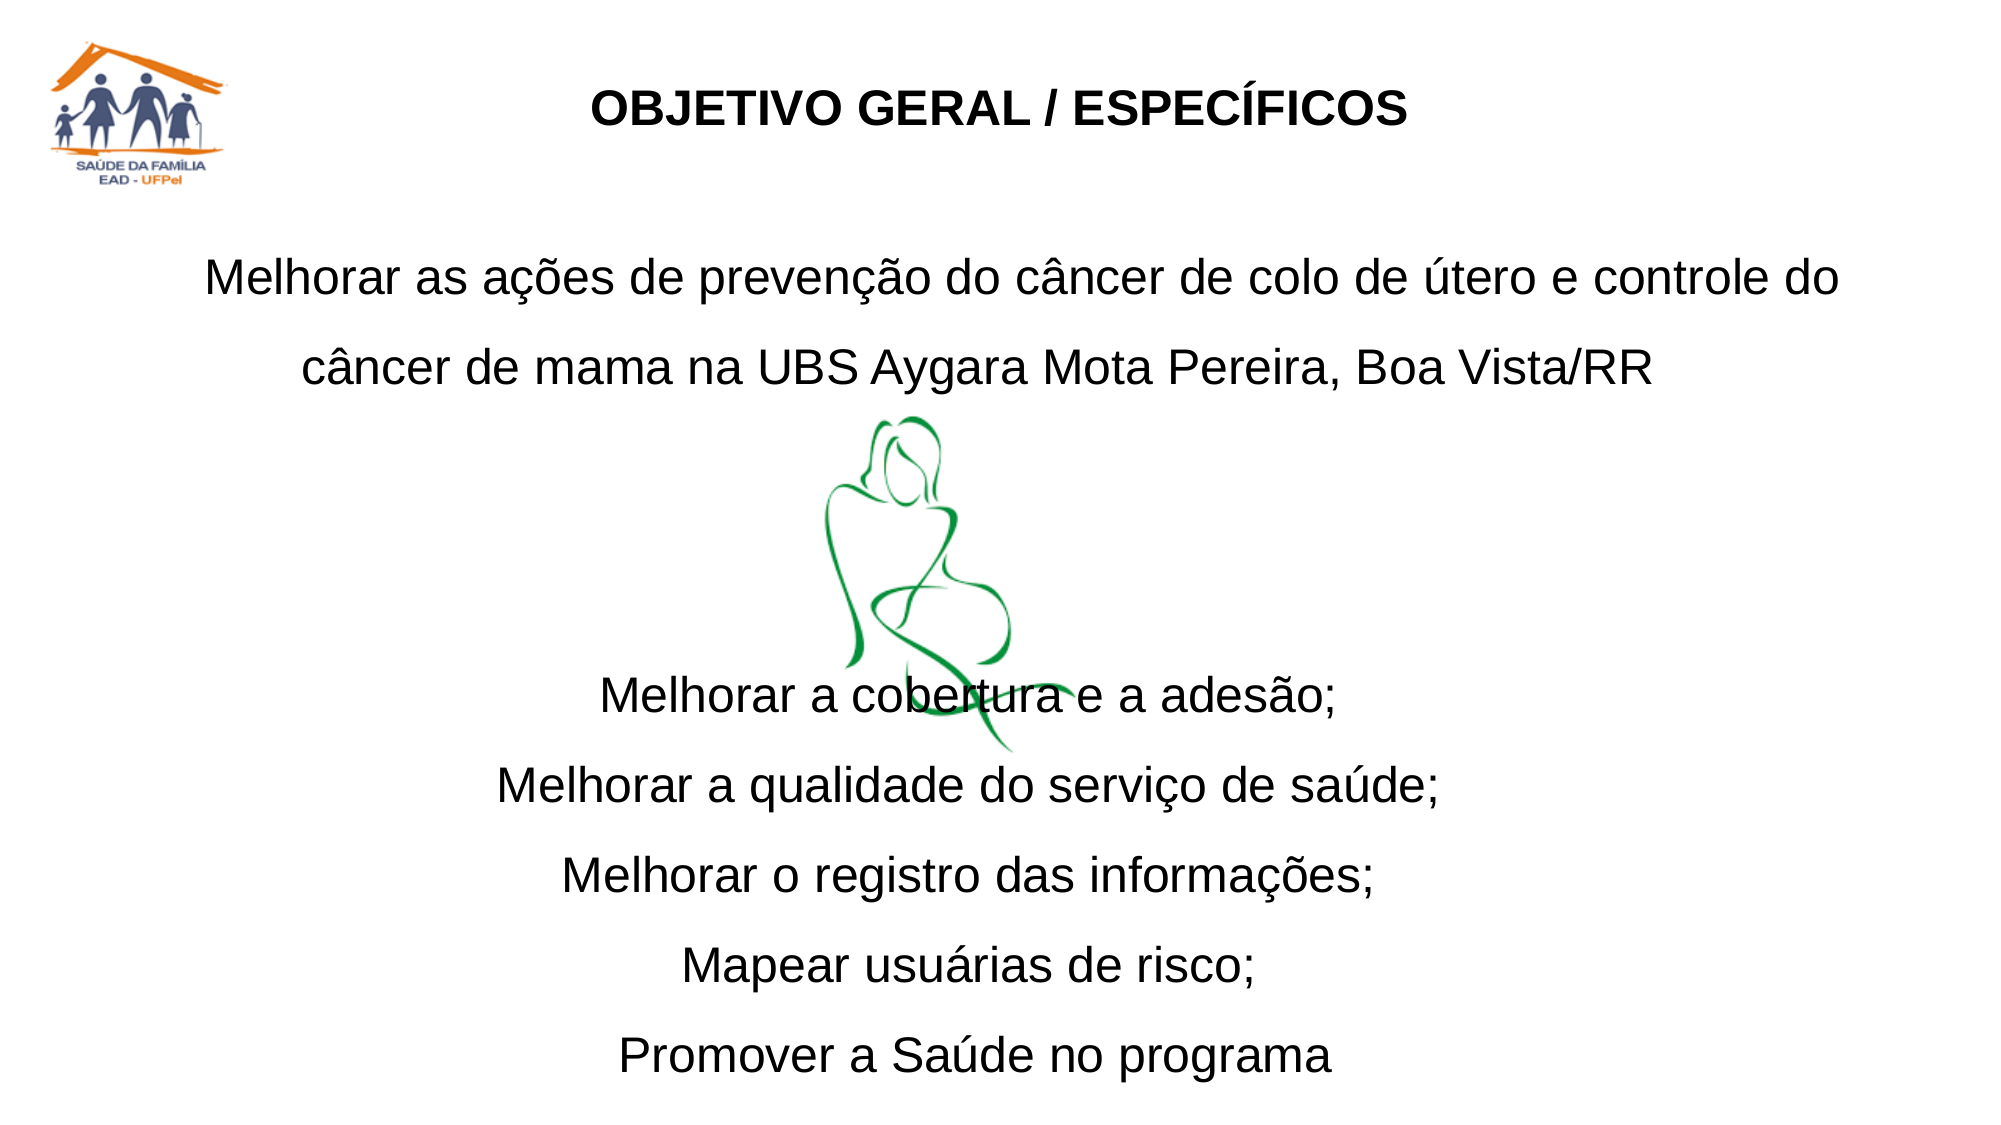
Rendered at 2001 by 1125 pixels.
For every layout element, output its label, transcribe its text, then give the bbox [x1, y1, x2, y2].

text_box Melhorar a cobertura e a adesão; Melhorar a qualidade do serviço de saúde; Melhorar o registro das informações; Mapear usuárias de risco; Promover a Saúde no programa [137, 624, 1815, 1090]
title OBJETIVO GERAL / ESPECÍFICOS [137, 0, 1863, 207]
picture [761, 409, 1113, 762]
text_box Melhorar as ações de prevenção do câncer de colo de útero e controle do câncer de mama na UBS Aygara Mota Pereira, Boa Vista/RR [63, 207, 1894, 403]
picture [42, 37, 232, 192]
